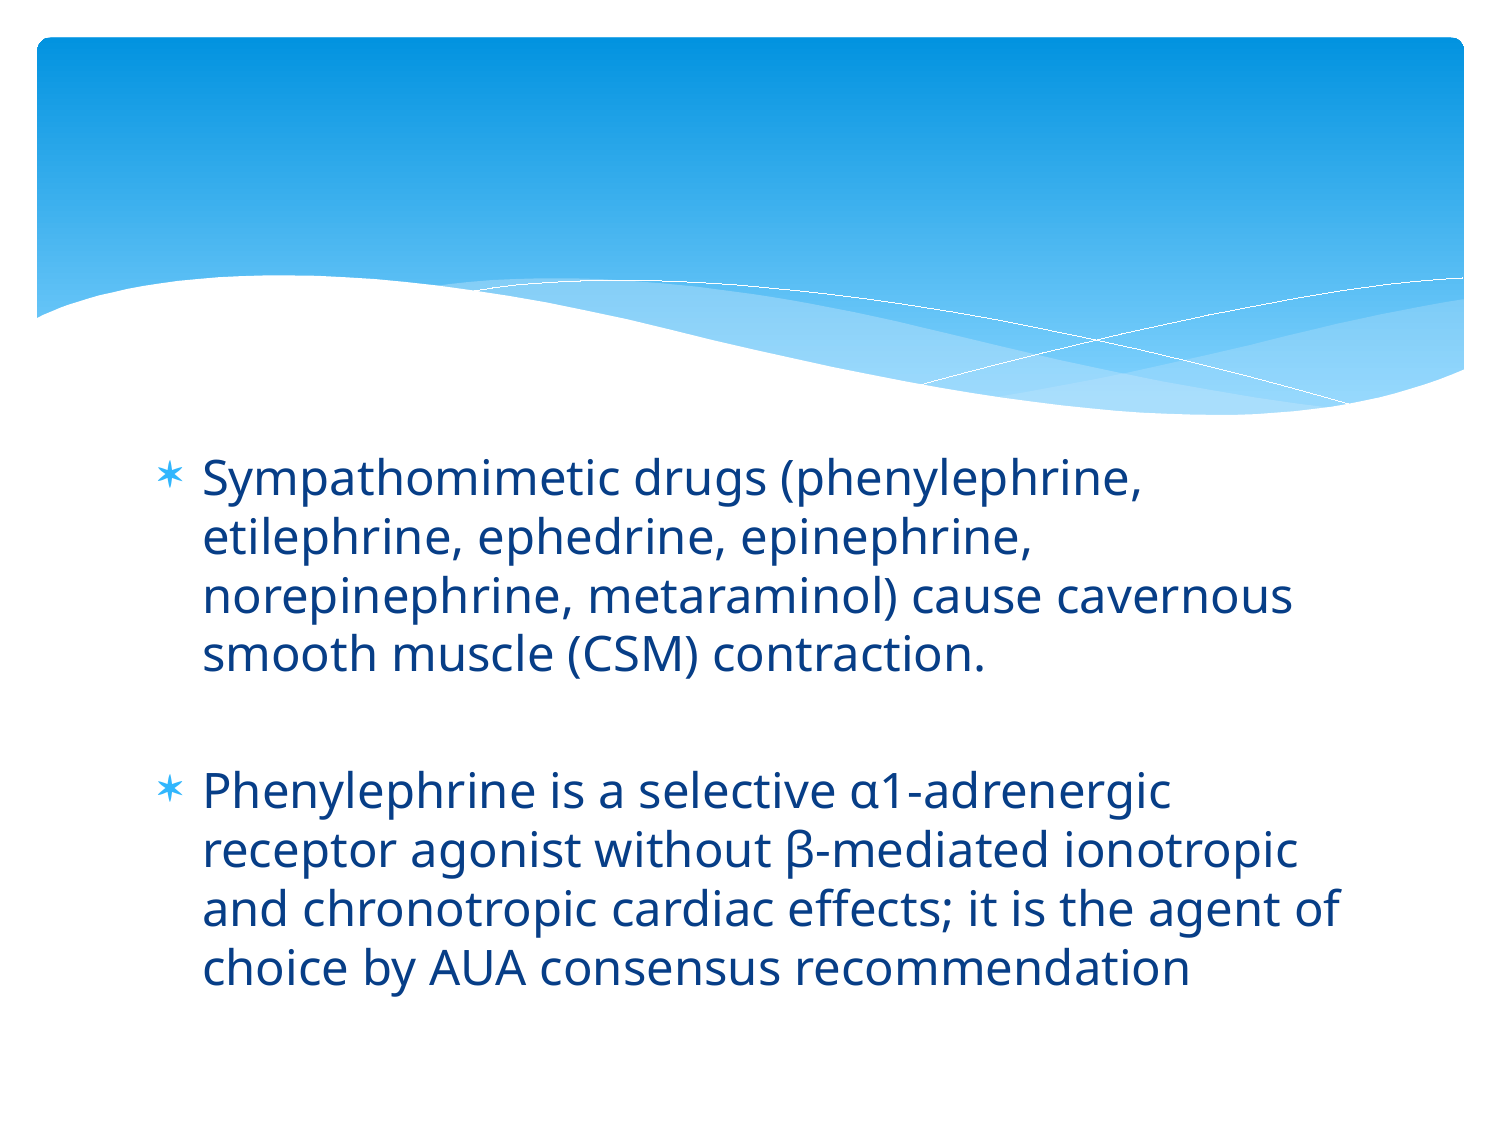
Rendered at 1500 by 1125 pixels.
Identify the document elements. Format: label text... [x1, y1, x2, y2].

list Sympathomimetic drugs (phenylephrine, etilephrine, ephedrine, epinephrine, norepinephrine, metaraminol) cause cavernous smooth muscle (CSM) contraction. Phenylephrine is a selective α1-adrenergic receptor agonist without β-mediated ionotropic and chronotropic cardiac effects; it is the agent of choice by AUA consensus recommendation [143, 438, 1359, 1005]
